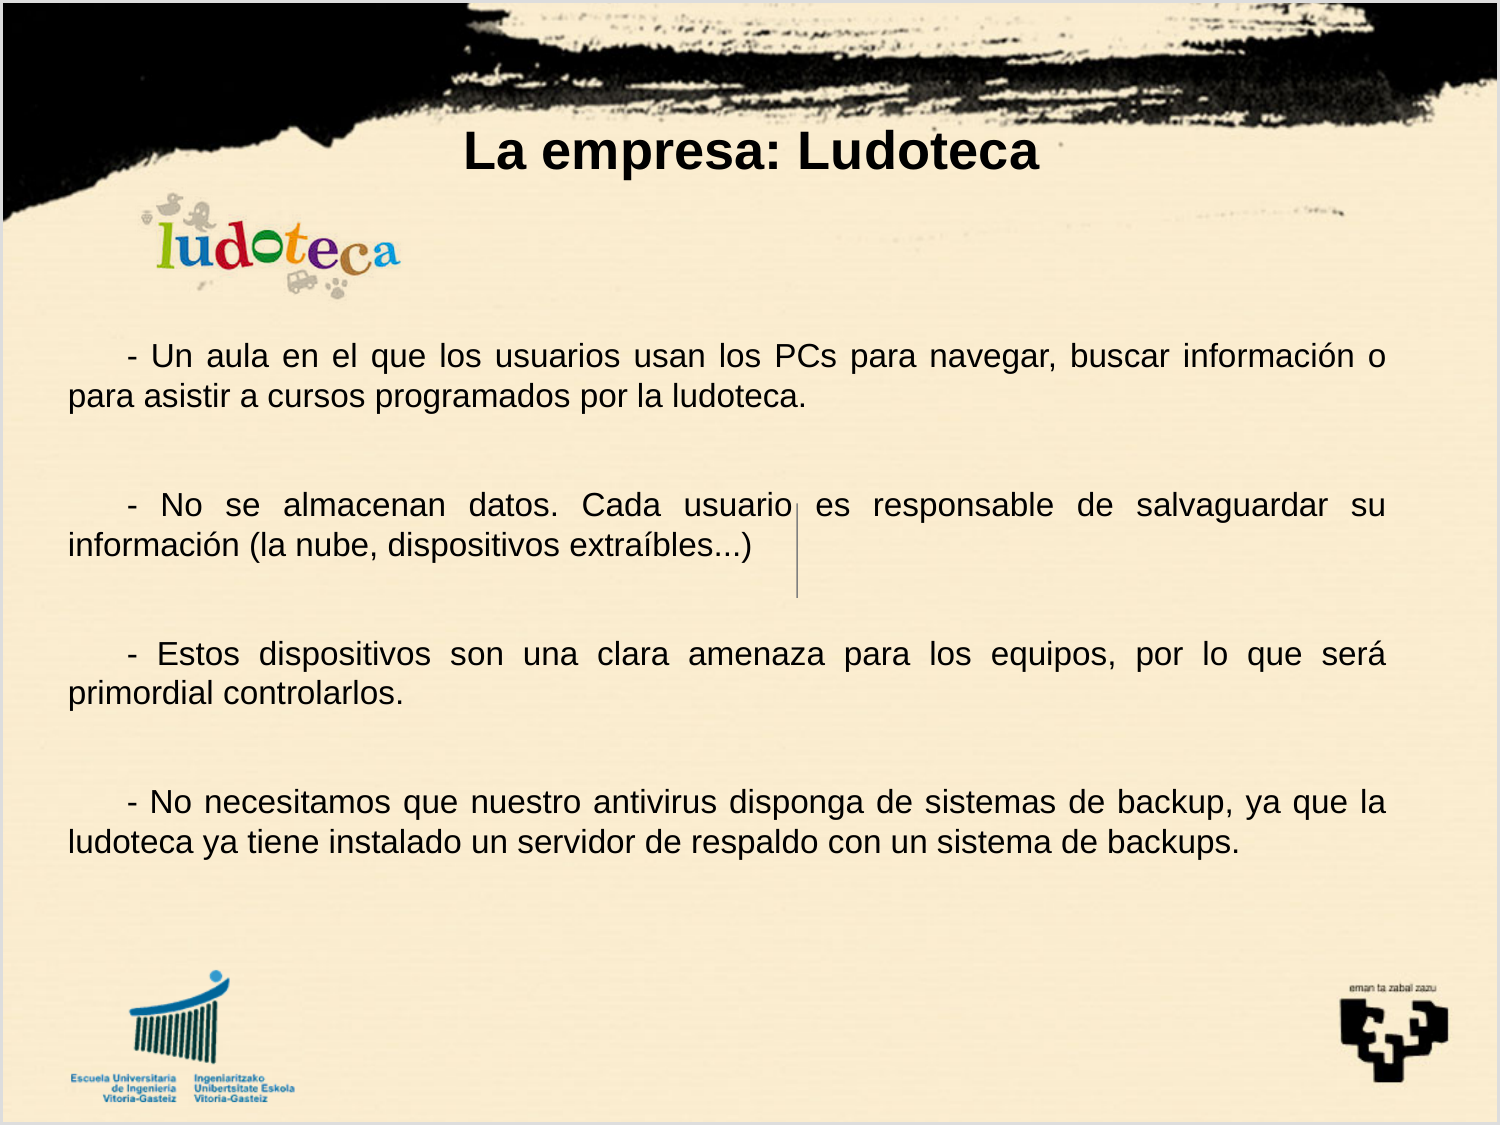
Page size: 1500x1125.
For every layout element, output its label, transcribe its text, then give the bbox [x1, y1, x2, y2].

picture [3, 3, 1497, 1122]
list - Un aula en el que los usuarios usan los PCs para navegar, buscar información o para asistir a cursos programados por la ludoteca. - No se almacenan datos. Cada usuario es responsable de salvaguardar su información (la nube, dispositivos extraíbles...) - Estos dispositivos son una clara amenaza para los equipos, por lo que será primordial controlarlos. - No necesitamos que nuestro antivirus disponga de sistemas de backup, ya que la ludoteca ya tiene instalado un servidor de respaldo con un sistema de backups. [53, 326, 1404, 969]
title La empresa: Ludoteca [76, 90, 1427, 206]
